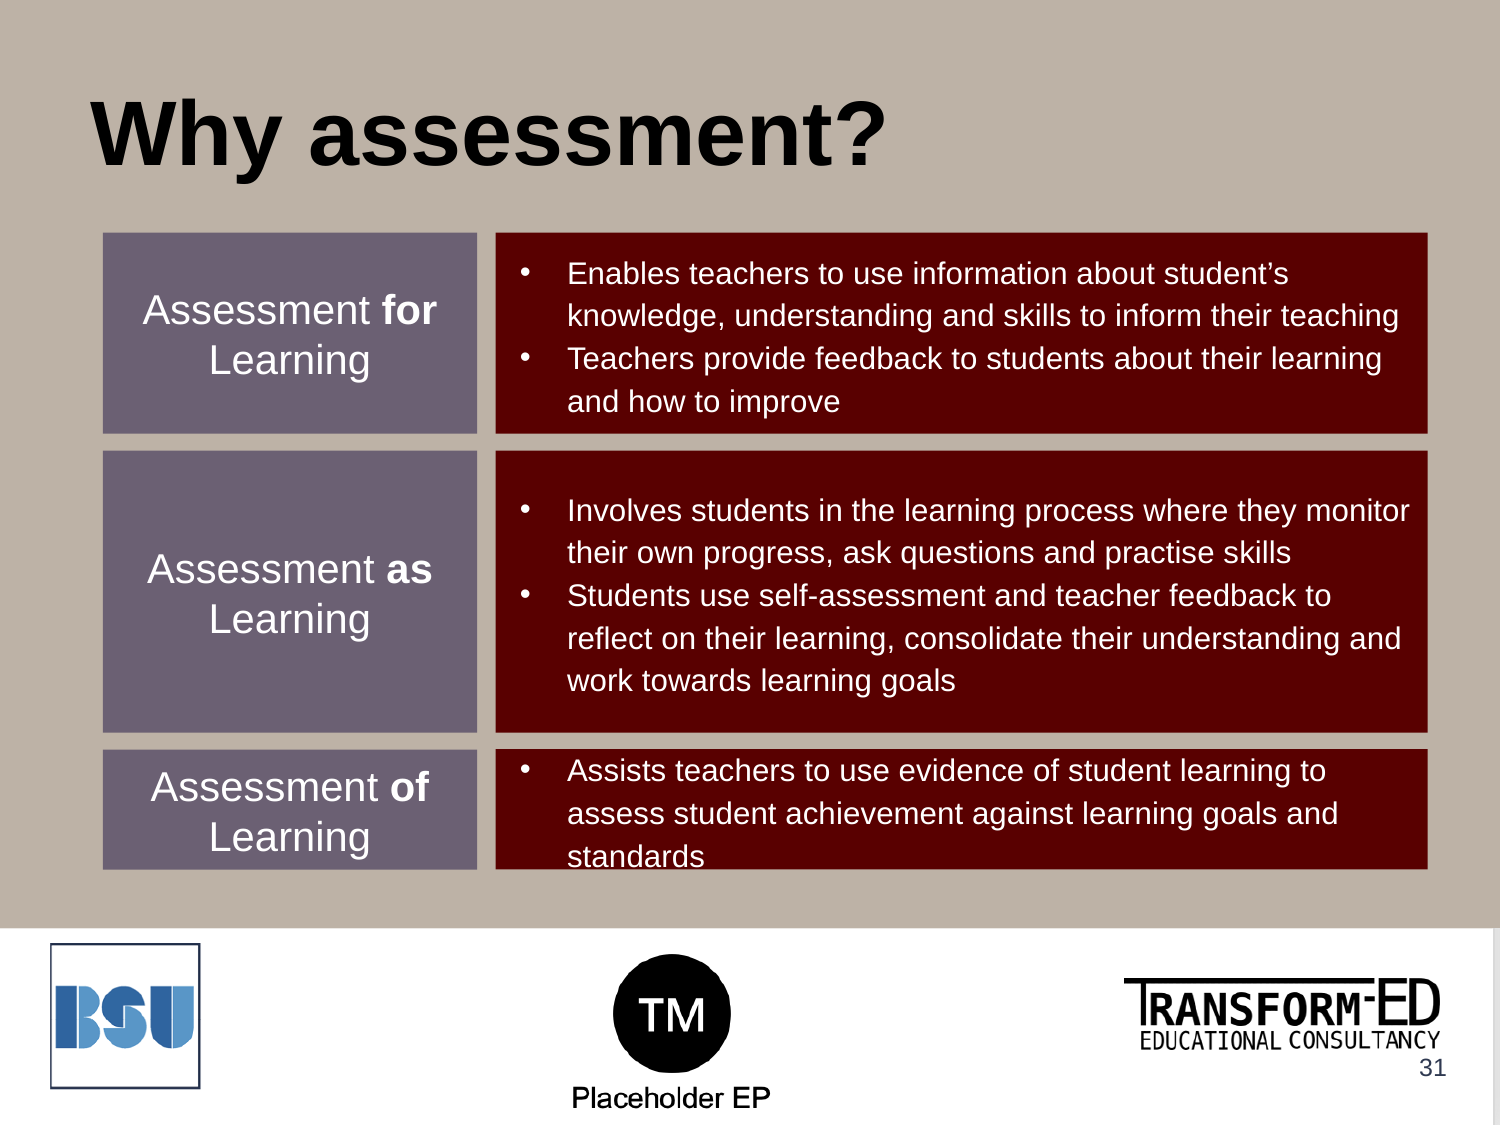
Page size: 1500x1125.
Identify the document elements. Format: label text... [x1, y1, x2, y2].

text_box Assessment for Learning [102, 232, 478, 434]
text_box Involves students in the learning process where they monitor their own progress, ask questions and practise skills Students use self-assessment and teacher feedback to reflect on their learning, consolidate their understanding and work towards learning goals [495, 450, 1428, 733]
text_box Assists teachers to use evidence of student learning to assess student achievement against learning goals and standards [495, 749, 1428, 870]
text_box Assessment as Learning [102, 450, 478, 733]
picture [0, 0, 1500, 1125]
text_box Enables teachers to use information about student’s knowledge, understanding and skills to inform their teaching Teachers provide feedback to students about their learning and how to improve [495, 232, 1428, 434]
text_box Assessment of Learning [102, 749, 478, 870]
title Why assessment? [75, 66, 1425, 233]
